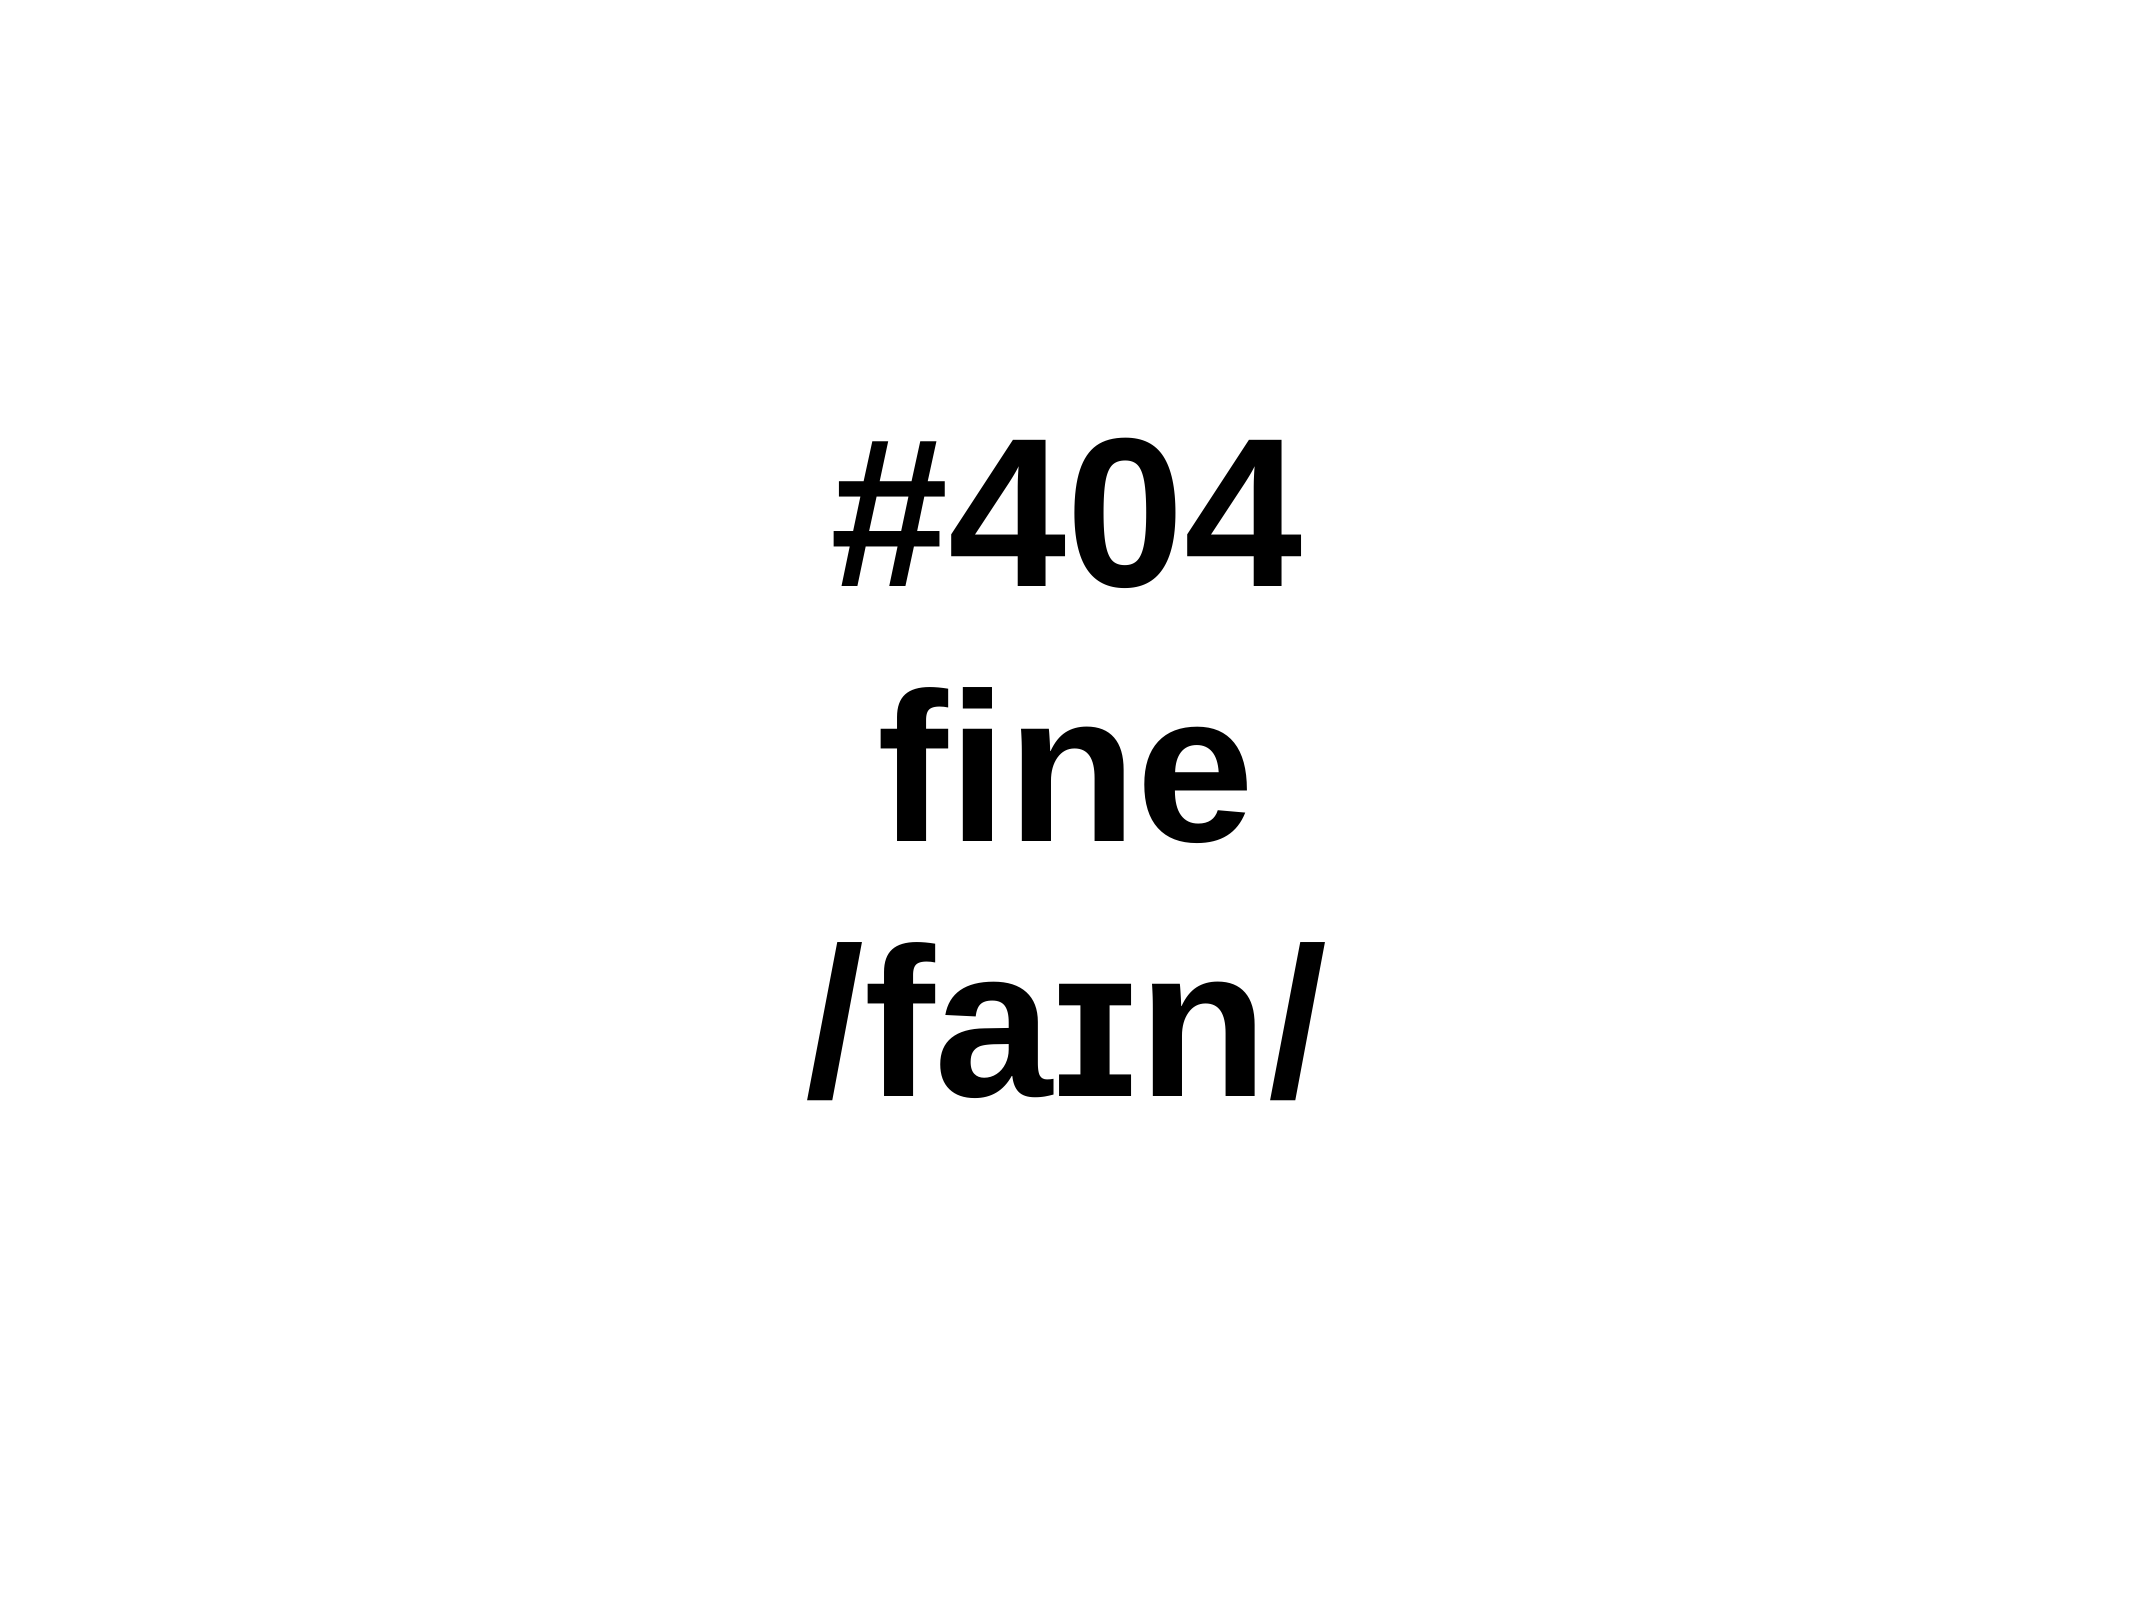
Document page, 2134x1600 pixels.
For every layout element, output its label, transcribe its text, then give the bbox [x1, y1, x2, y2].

list #404 fine /faɪn/ [207, 366, 1926, 1147]
